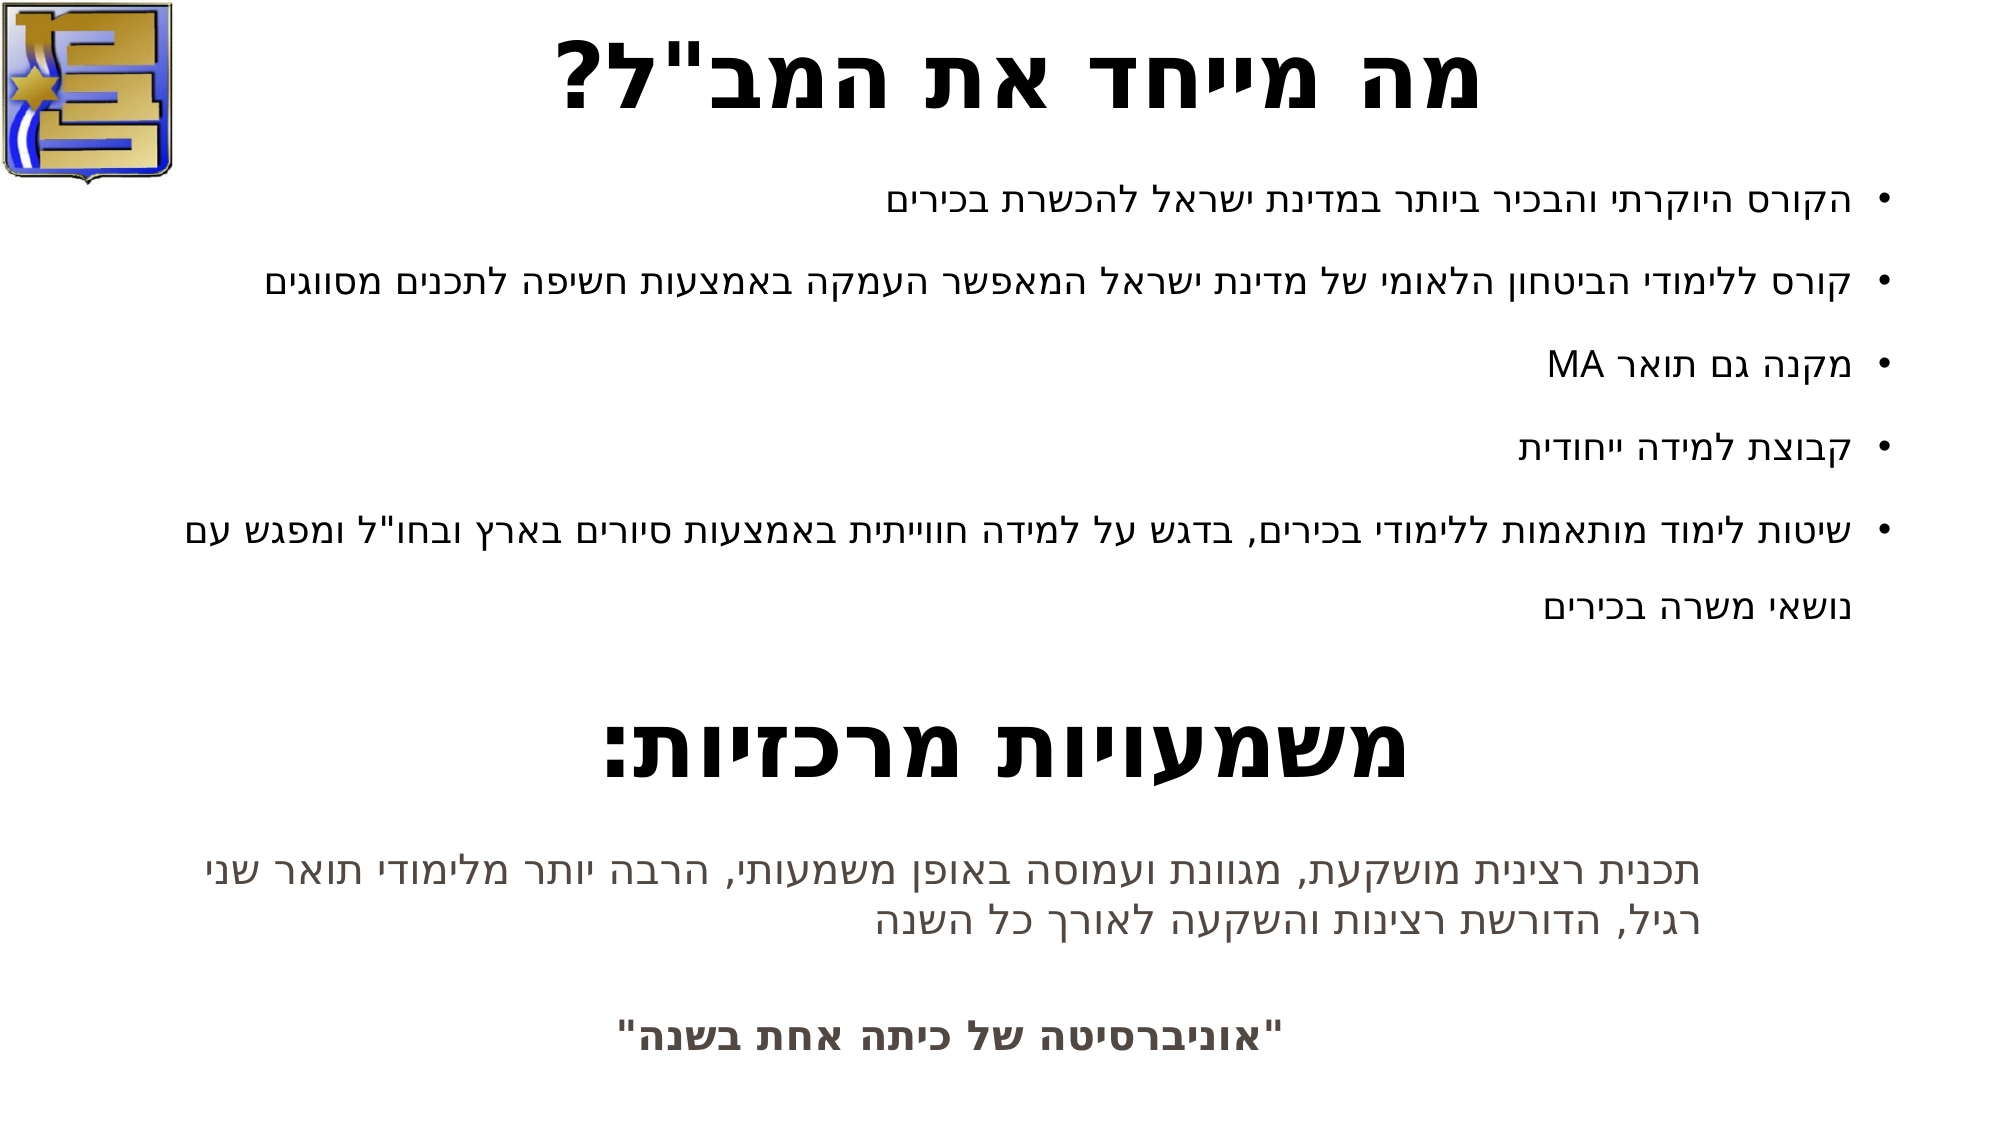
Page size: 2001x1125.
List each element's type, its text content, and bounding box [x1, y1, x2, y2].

text_box מה מייחד את המב"ל? [537, 9, 1502, 135]
list הקורס היוקרתי והבכיר ביותר במדינת ישראל להכשרת בכירים קורס ללימודי הביטחון הלאומי של מדינת ישראל המאפשר העמקה באמצעות חשיפה לתכנים מסווגים מקנה גם תואר MA קבוצת למידה ייחודית שיטות לימוד מותאמות ללימודי בכירים, בדגש על למידה חווייתית באמצעות סיורים בארץ ובחו"ל ומפגש עם נושאי משרה בכירים [77, 135, 1907, 584]
picture [0, 0, 173, 185]
text_box משמעויות מרכזיות: [582, 678, 1429, 803]
text_box תכנית רצינית מושקעת, מגוונת ועמוסה באופן משמעותי, הרבה יותר מלימודי תואר שני רגיל, הדורשת רצינות והשקעה לאורך כל השנה "אוניברסיטה של כיתה אחת בשנה" [191, 835, 1709, 1067]
